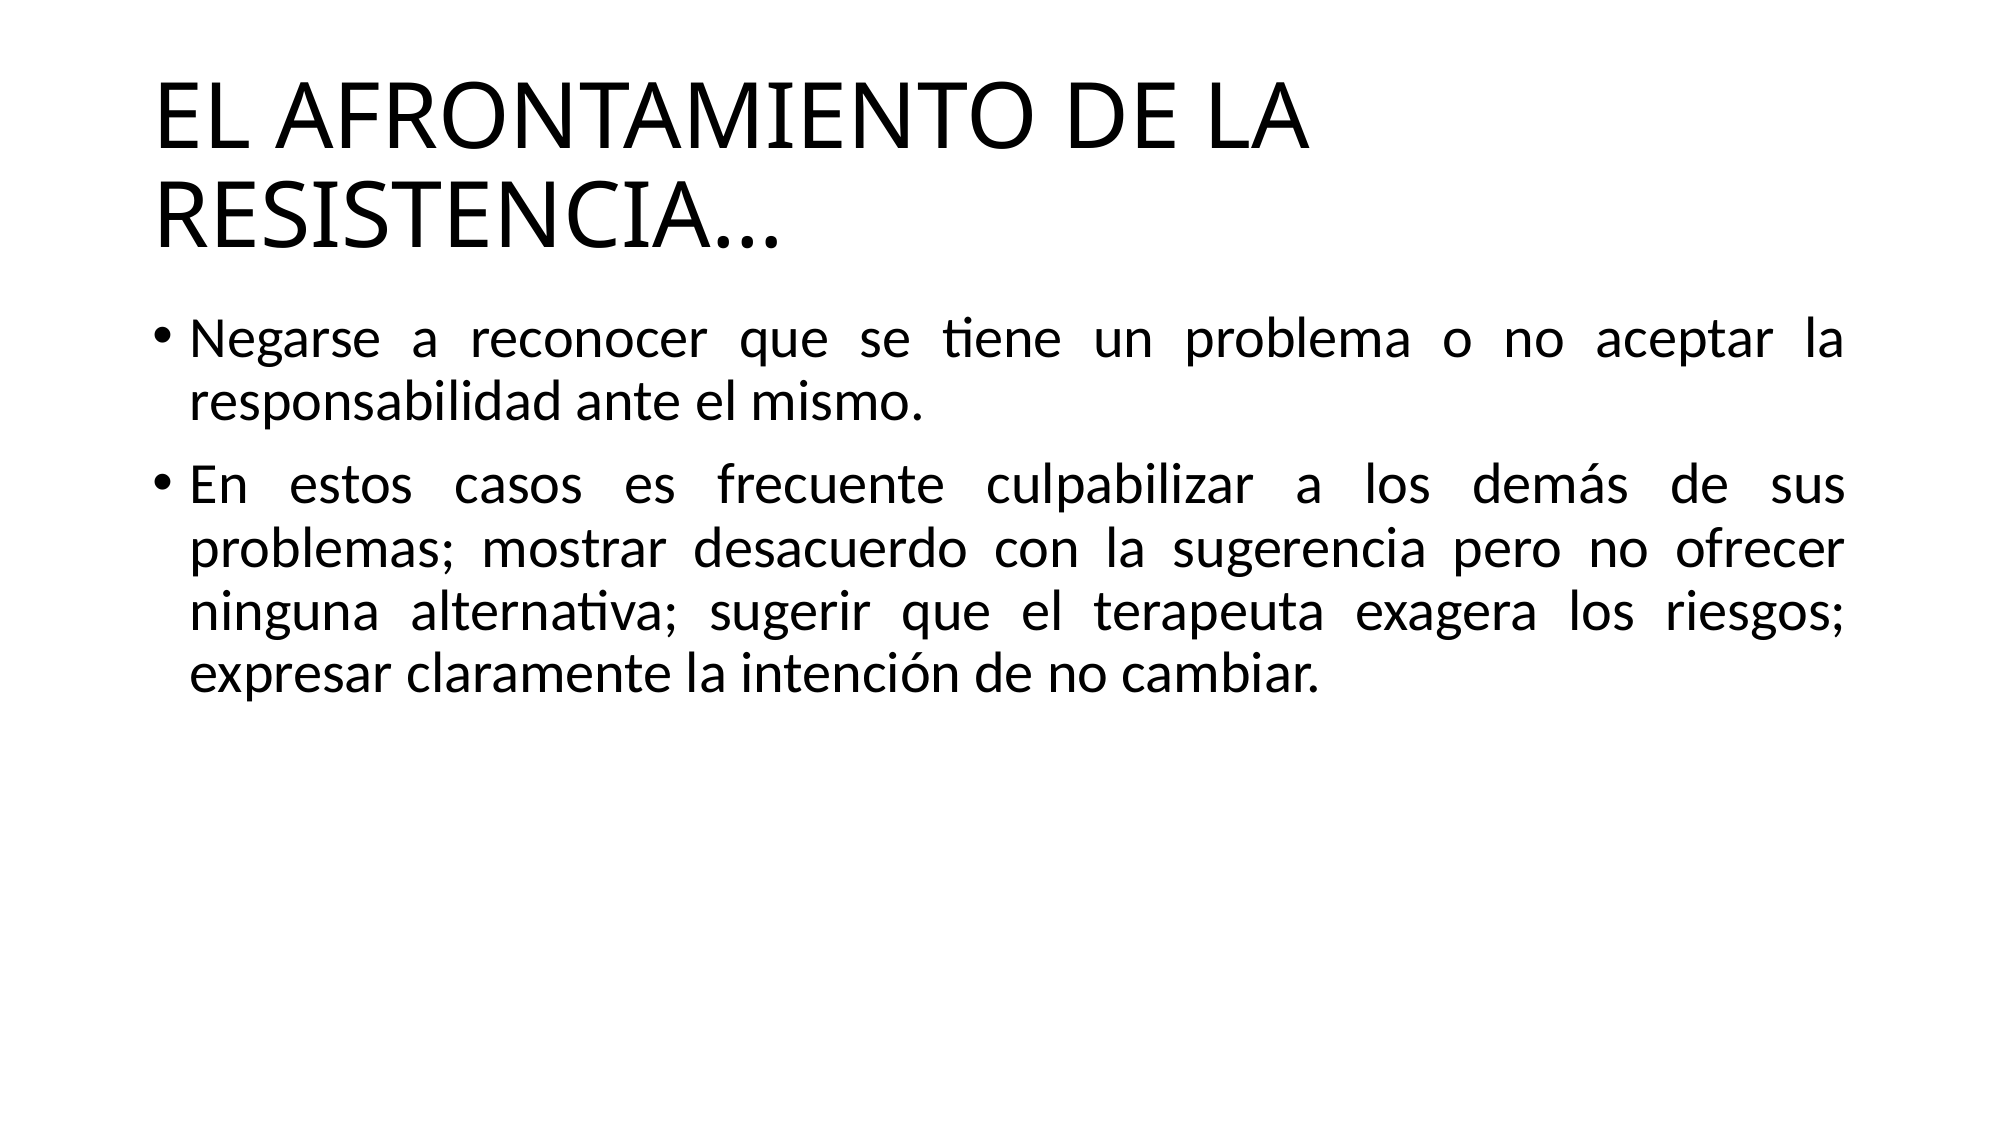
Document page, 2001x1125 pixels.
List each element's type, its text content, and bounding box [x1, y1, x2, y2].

title EL AFRONTAMIENTO DE LA RESISTENCIA… [137, 59, 1863, 278]
list Negarse a reconocer que se tiene un problema o no aceptar la responsabilidad ante el mismo. En estos casos es frecuente culpabilizar a los demás de sus problemas; mostrar desacuerdo con la sugerencia pero no ofrecer ninguna alternativa; sugerir que el terapeuta exagera los riesgos; expresar claramente la intención de no cambiar. [137, 299, 1863, 1014]
